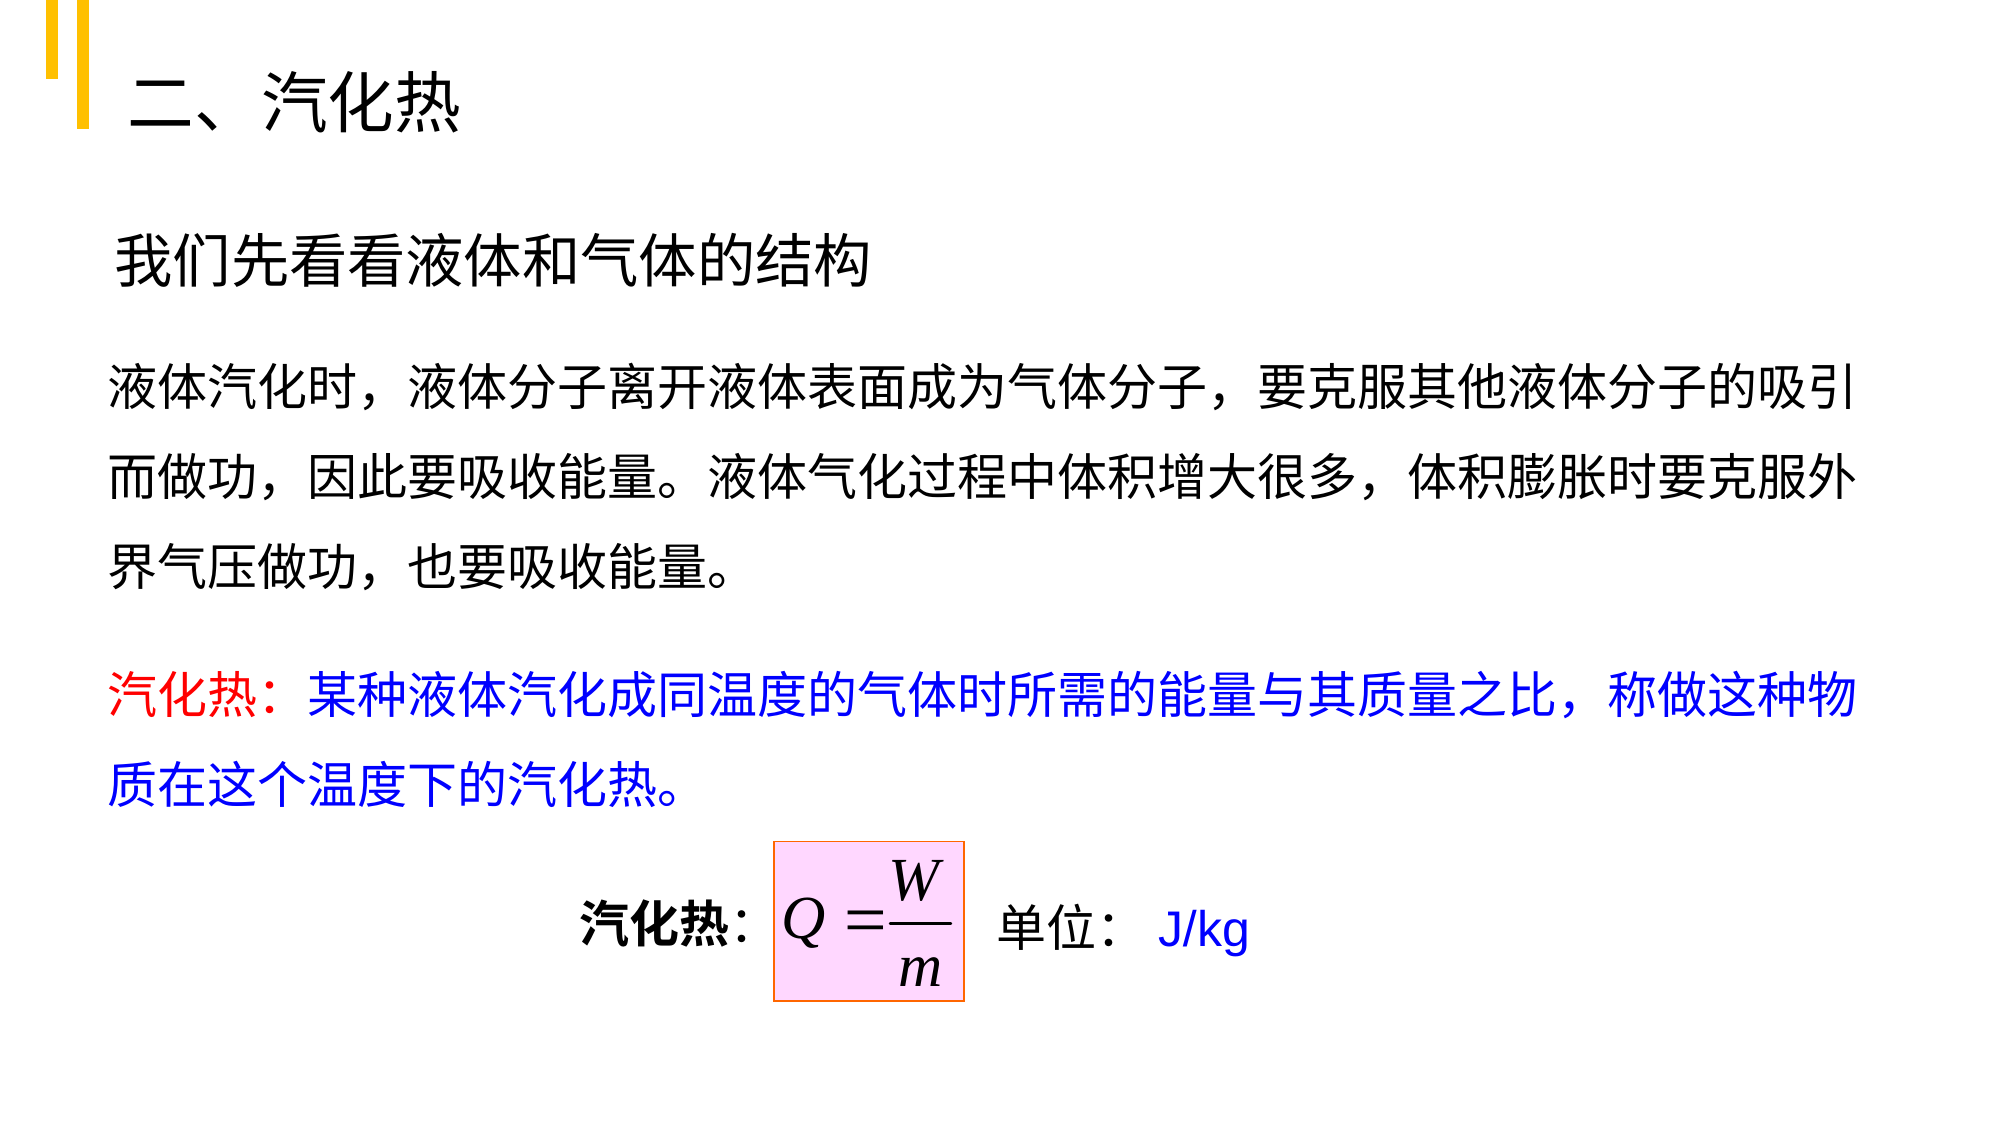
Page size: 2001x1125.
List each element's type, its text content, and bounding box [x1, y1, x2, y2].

text_box 汽化热： [565, 885, 774, 960]
text_box 液体汽化时，液体分子离开液体表面成为气体分子，要克服其他液体分子的吸引而做功，因此要吸收能量。液体气化过程中体积增大很多，体积膨胀时要克服外界气压做功，也要吸收能量。 [92, 318, 1887, 603]
text_box 我们先看看液体和气体的结构 [99, 216, 887, 302]
text_box 二、汽化热 [112, 53, 477, 148]
text_box 单位：J/kg [981, 889, 1265, 964]
text_box 汽化热：某种液体汽化成同温度的气体时所需的能量与其质量之比，称做这种物质在这个温度下的汽化热。 [92, 626, 1890, 821]
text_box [774, 842, 964, 1001]
